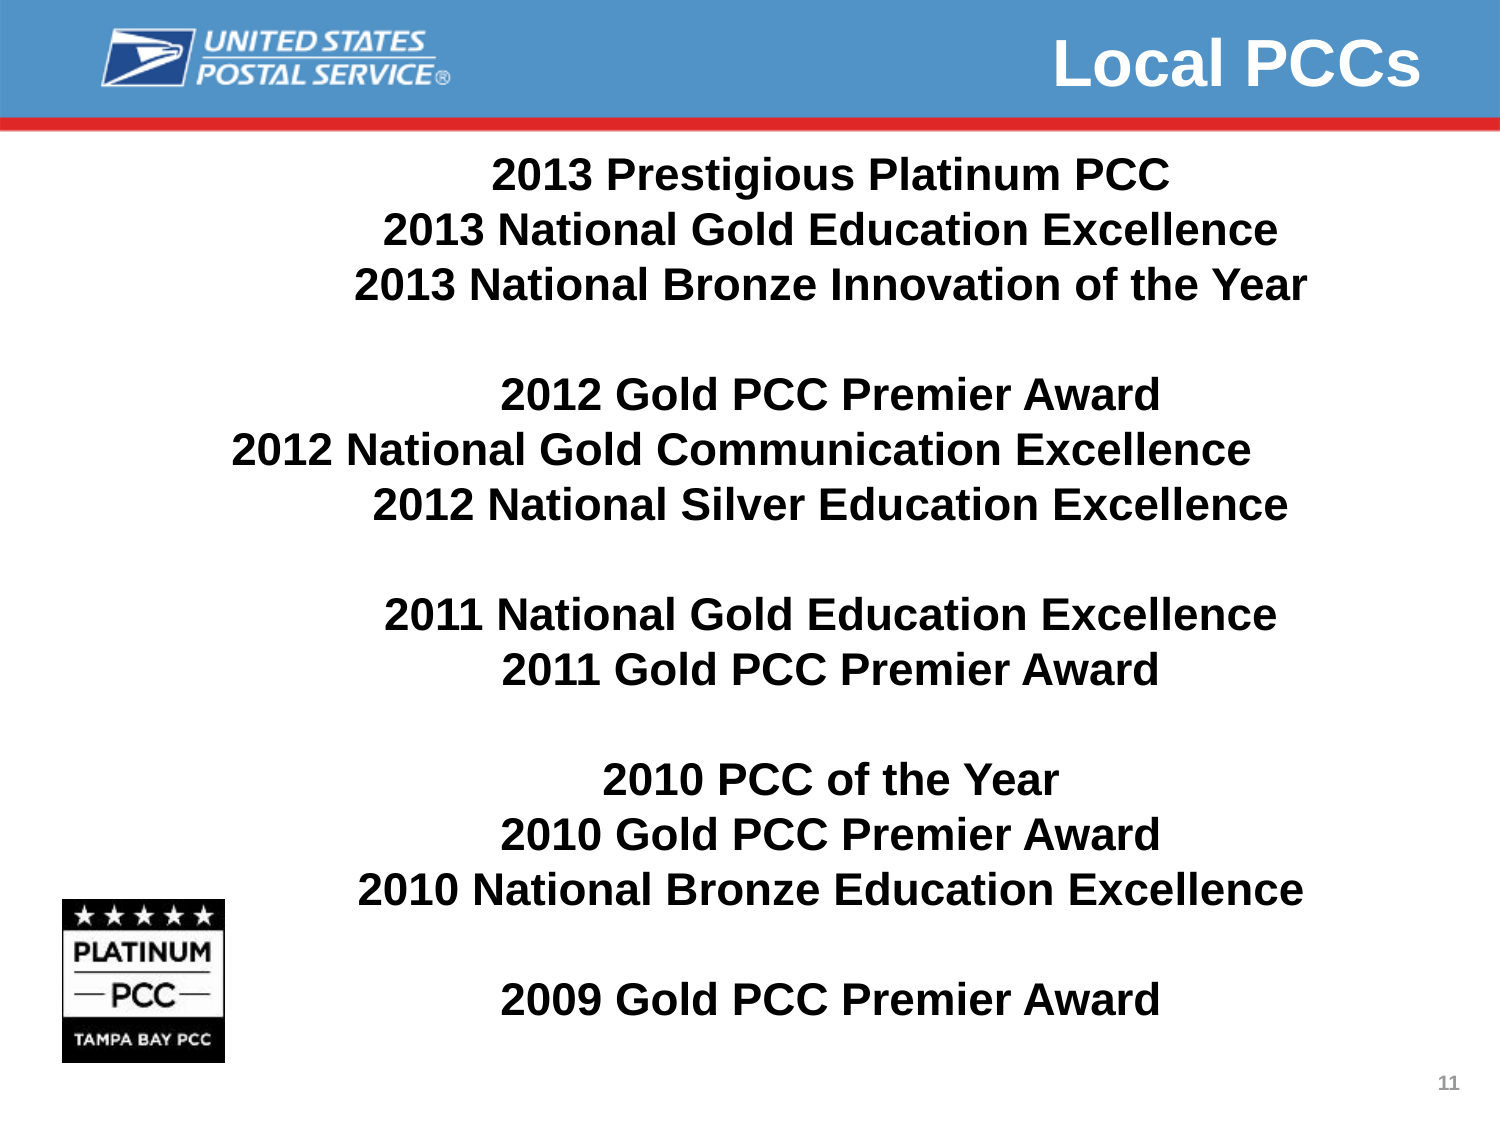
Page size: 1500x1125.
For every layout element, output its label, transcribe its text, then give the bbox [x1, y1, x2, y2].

picture [0, 0, 1500, 1125]
slide_number 11 [1074, 1062, 1475, 1100]
text_box 2013 Prestigious Platinum PCC 2013 National Gold Education Excellence 2013 National Bronze Innovation of the Year 2012 Gold PCC Premier Award 2012 National Gold Communication Excellence 2012 National Silver Education Excellence 2011 National Gold Education Excellence 2011 Gold PCC Premier Award 2010 PCC of the Year 2010 Gold PCC Premier Award 2010 National Bronze Education Excellence 2009 Gold PCC Premier Award [199, 137, 1463, 1032]
text_box Local PCCs [487, 12, 1438, 108]
